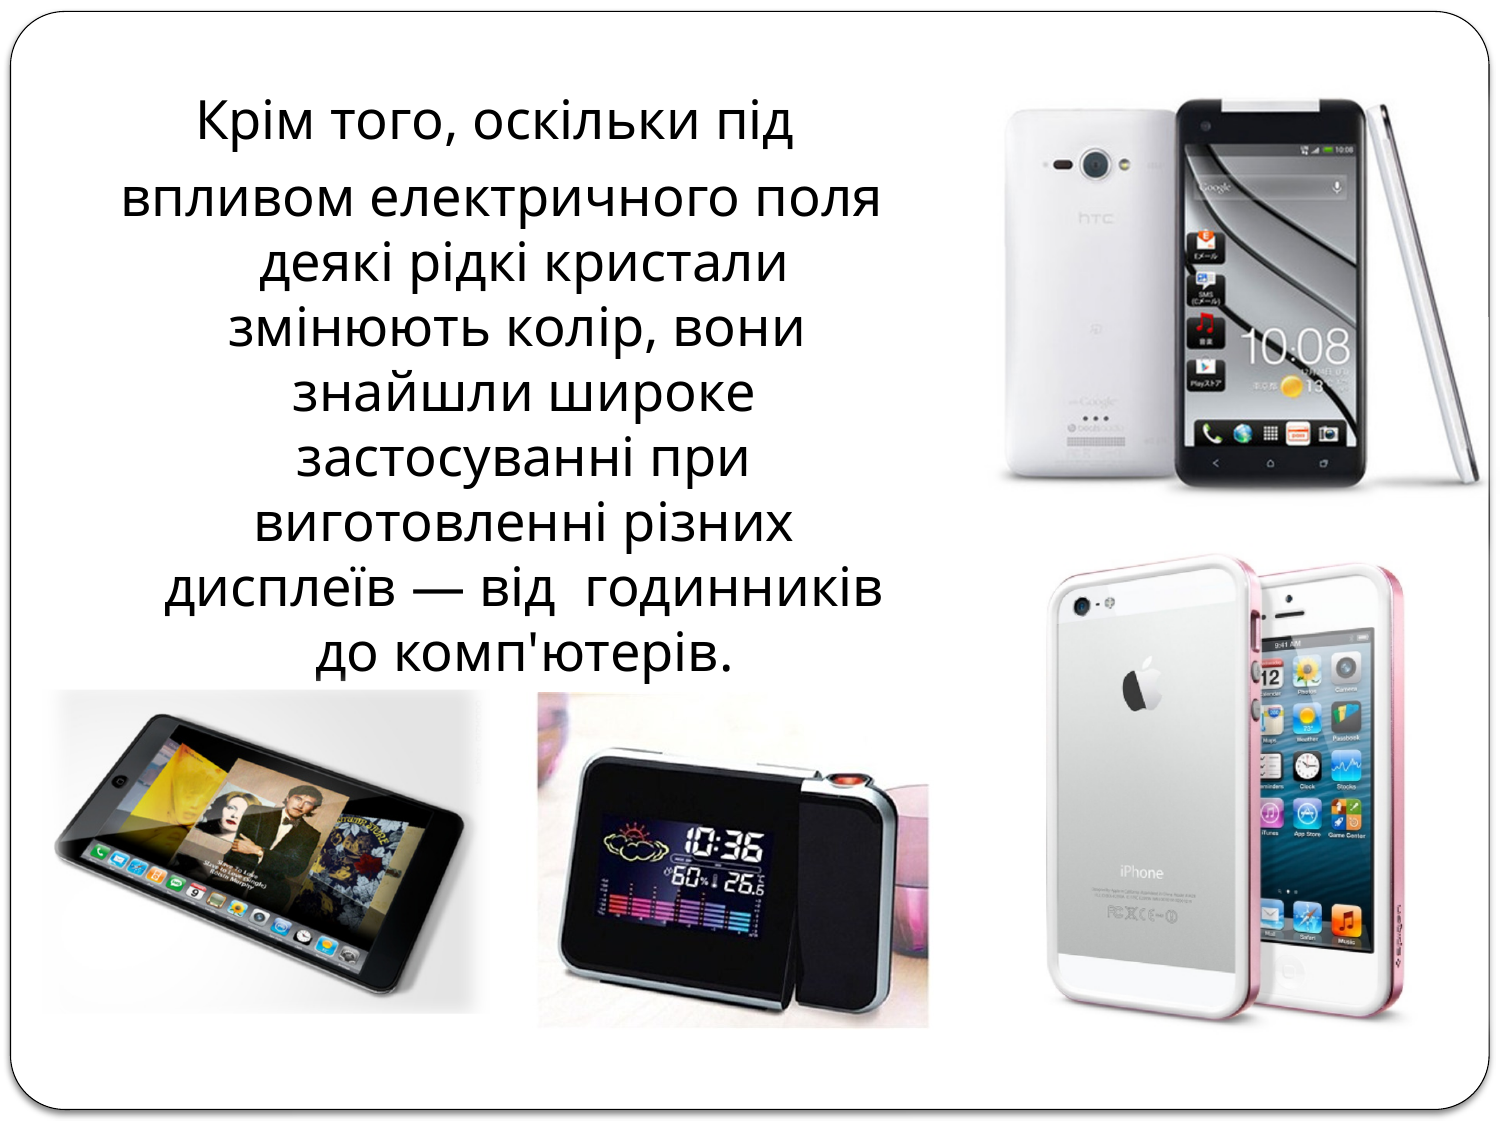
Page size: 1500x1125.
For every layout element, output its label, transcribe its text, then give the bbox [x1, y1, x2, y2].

picture [983, 77, 1500, 508]
picture [41, 668, 491, 1032]
list Крім того, оскільки під впливом електричного поля деякі рідкі кристали змінюють колір, вони знайшли широке застосуванні при виготовленні різних дисплеїв — від годинників до комп'ютерів. [76, 78, 928, 634]
picture [501, 526, 1500, 1048]
